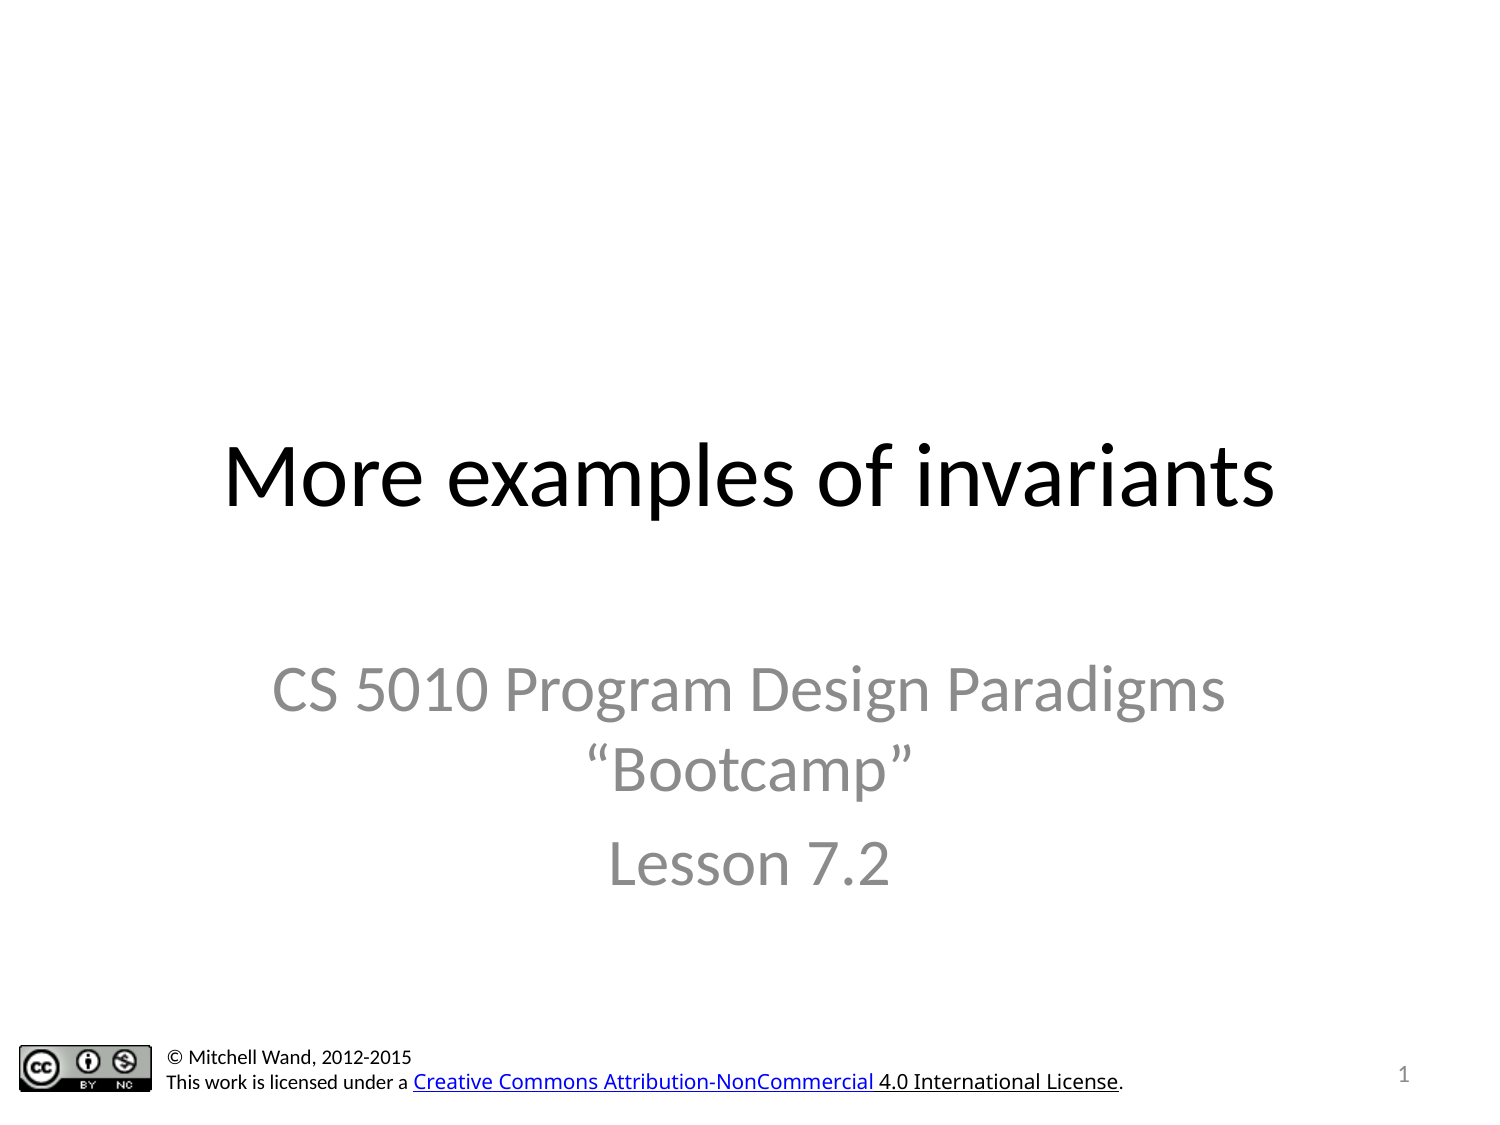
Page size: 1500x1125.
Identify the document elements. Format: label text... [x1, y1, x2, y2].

title More examples of invariants [112, 349, 1388, 591]
subtitle CS 5010 Program Design Paradigms “Bootcamp” Lesson 7.2 [225, 637, 1275, 925]
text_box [19, 1035, 1481, 1102]
